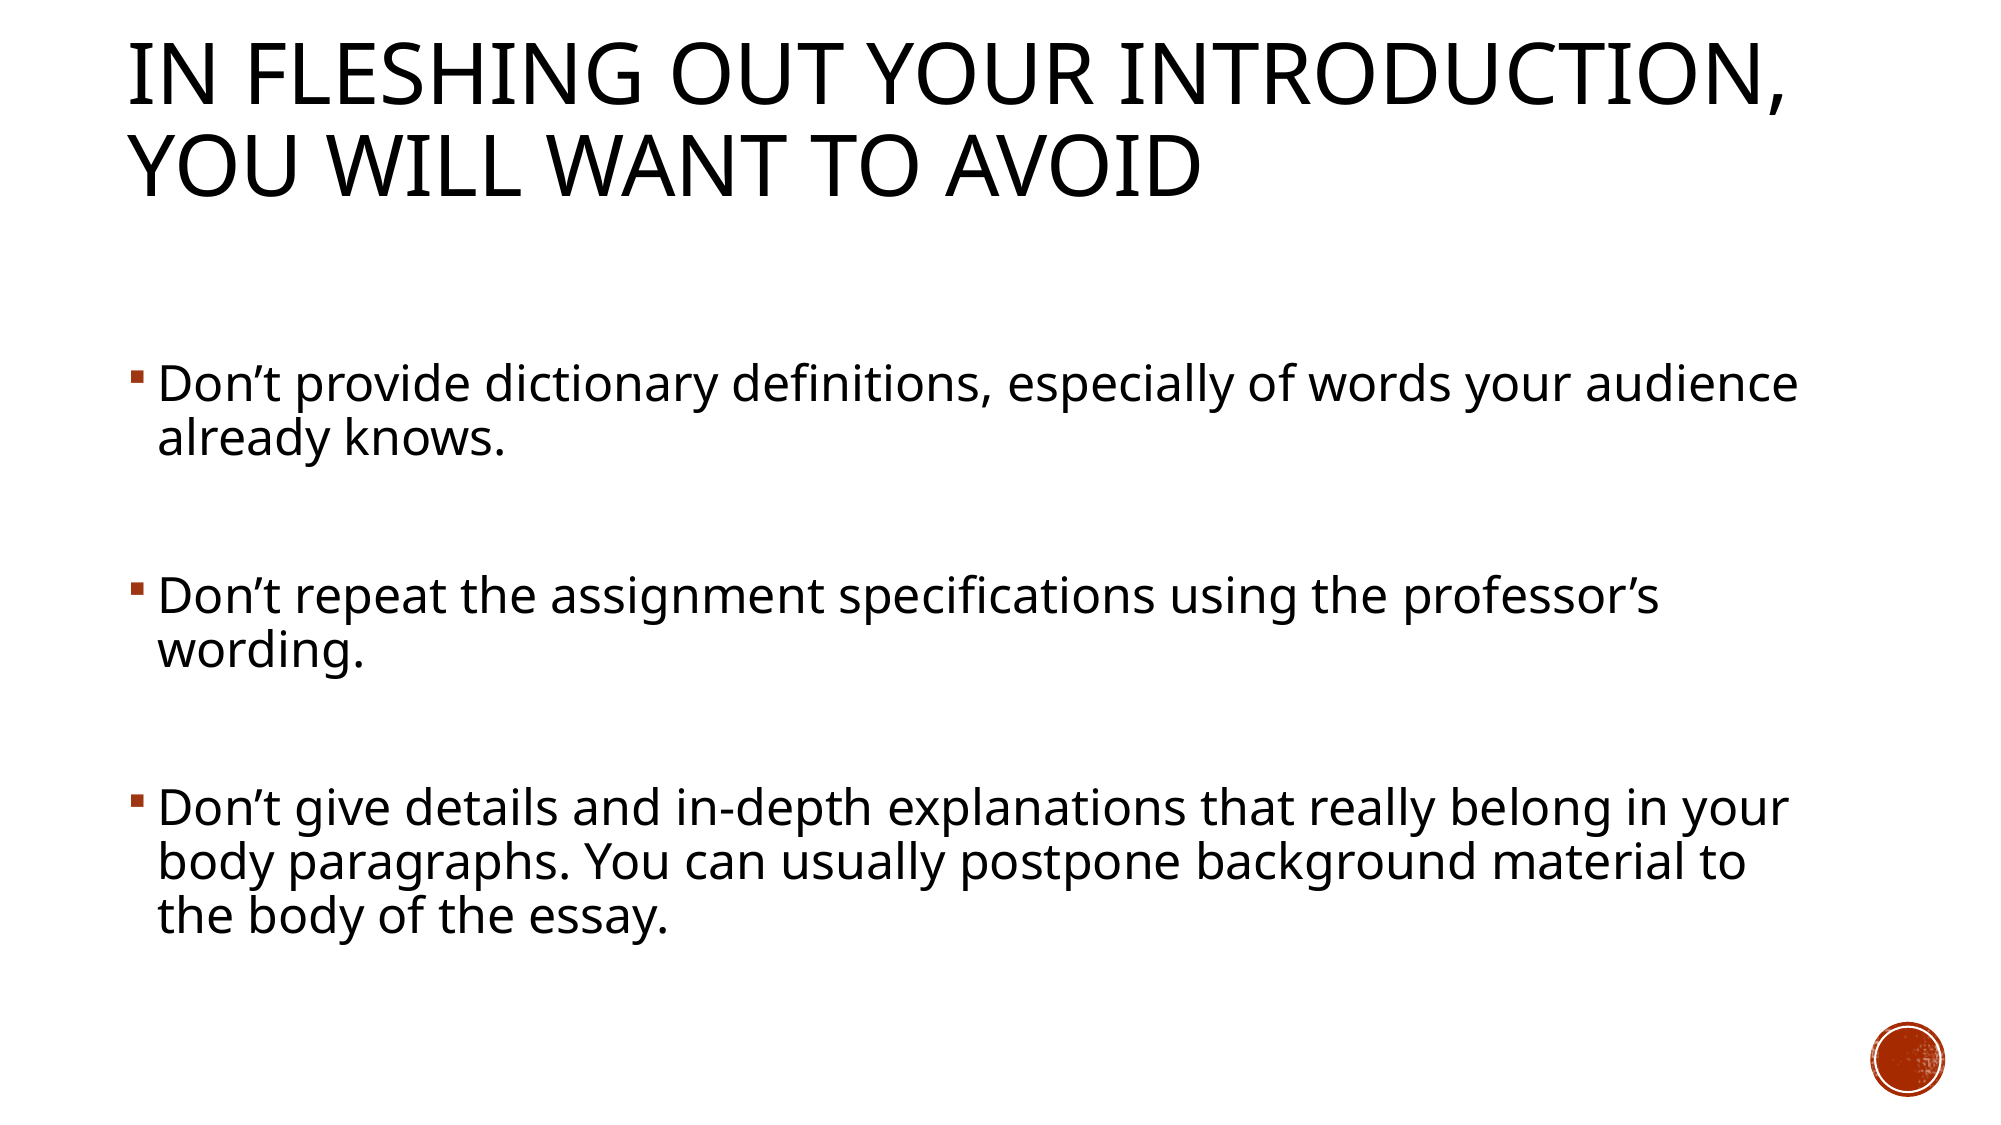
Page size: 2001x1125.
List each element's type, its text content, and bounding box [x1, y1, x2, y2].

title in fleshing out your introduction, you will want to avoid [112, 0, 1818, 266]
list Don’t provide dictionary definitions, especially of words your audience already knows. Don’t repeat the assignment specifications using the professor’s wording. Don’t give details and in-depth explanations that really belong in your body paragraphs. You can usually postpone background material to the body of the essay. [112, 266, 1818, 882]
